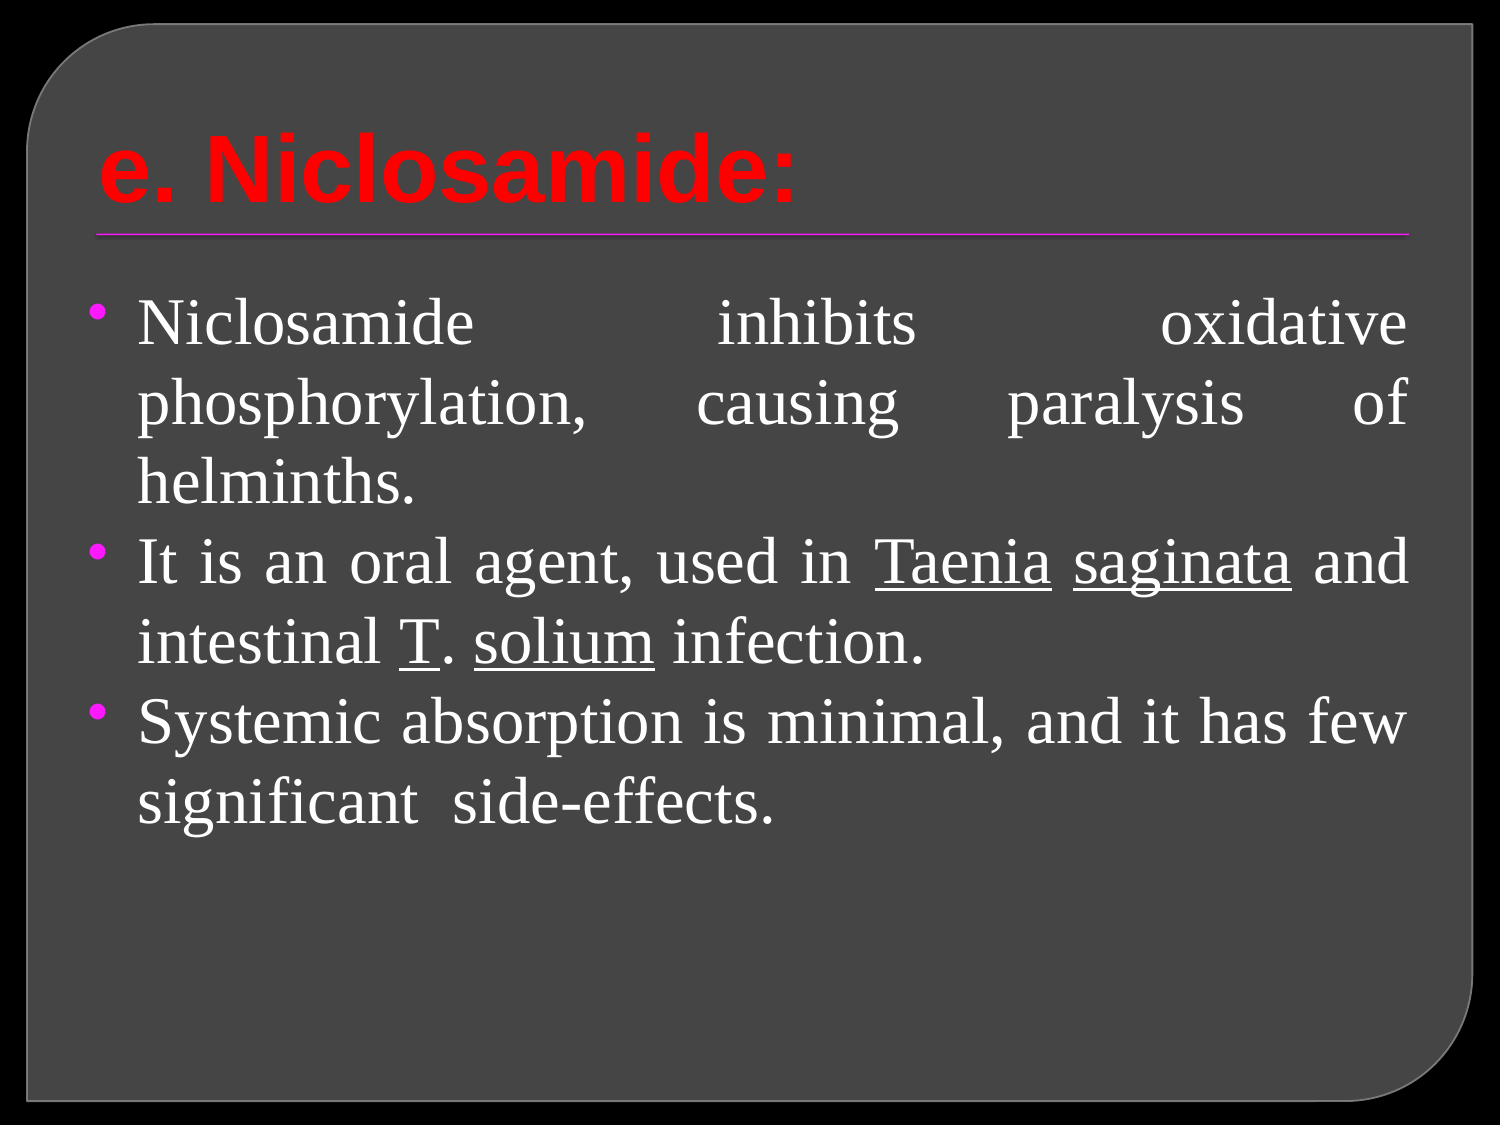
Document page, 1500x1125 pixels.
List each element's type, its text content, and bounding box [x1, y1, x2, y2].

title e. Niclosamide: [75, 41, 1425, 230]
list Niclosamide inhibits oxidative phosphorylation, causing paralysis of helminths. It is an oral agent, used in Taenia saginata and intestinal T. solium infection. Systemic absorption is minimal, and it has few significant side-effects. [75, 270, 1425, 1013]
